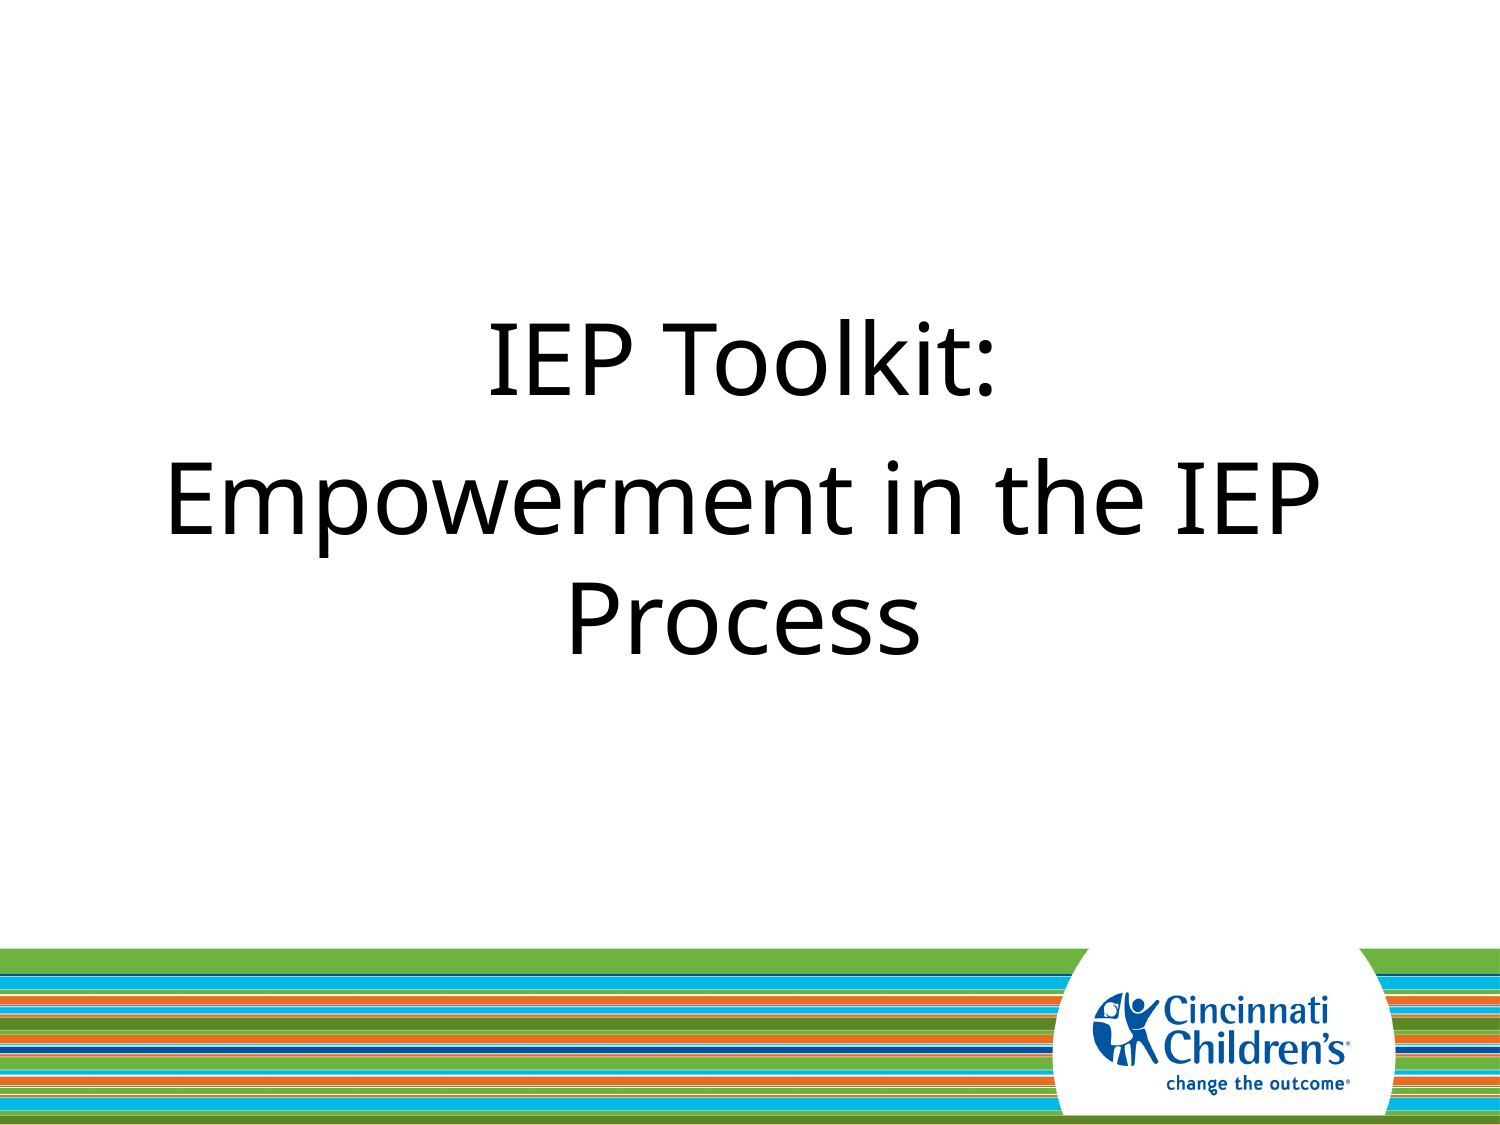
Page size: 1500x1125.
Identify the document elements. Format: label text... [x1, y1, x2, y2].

picture [0, 946, 1500, 1125]
list IEP Toolkit: Empowerment in the IEP Process [0, 187, 1488, 938]
